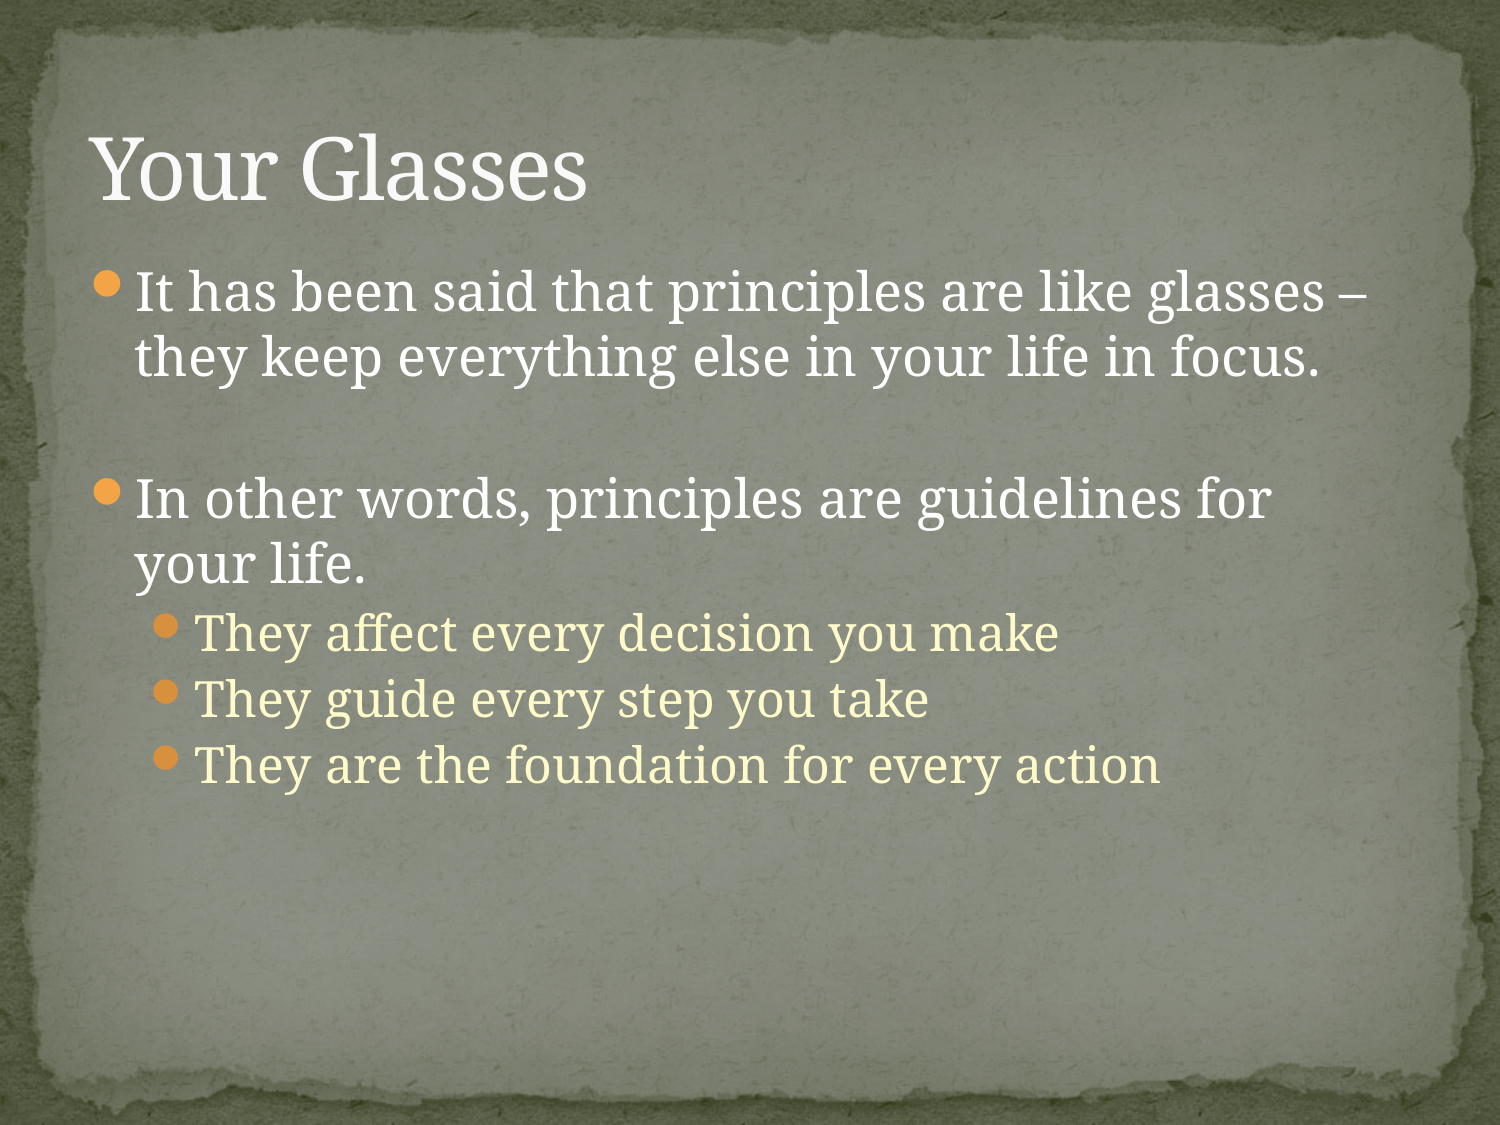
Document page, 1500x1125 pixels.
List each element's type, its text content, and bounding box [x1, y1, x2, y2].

list It has been said that principles are like glasses – they keep everything else in your life in focus. In other words, principles are guidelines for your life. They affect every decision you make They guide every step you take They are the foundation for every action [75, 249, 1425, 1000]
title Your Glasses [74, 24, 1425, 225]
